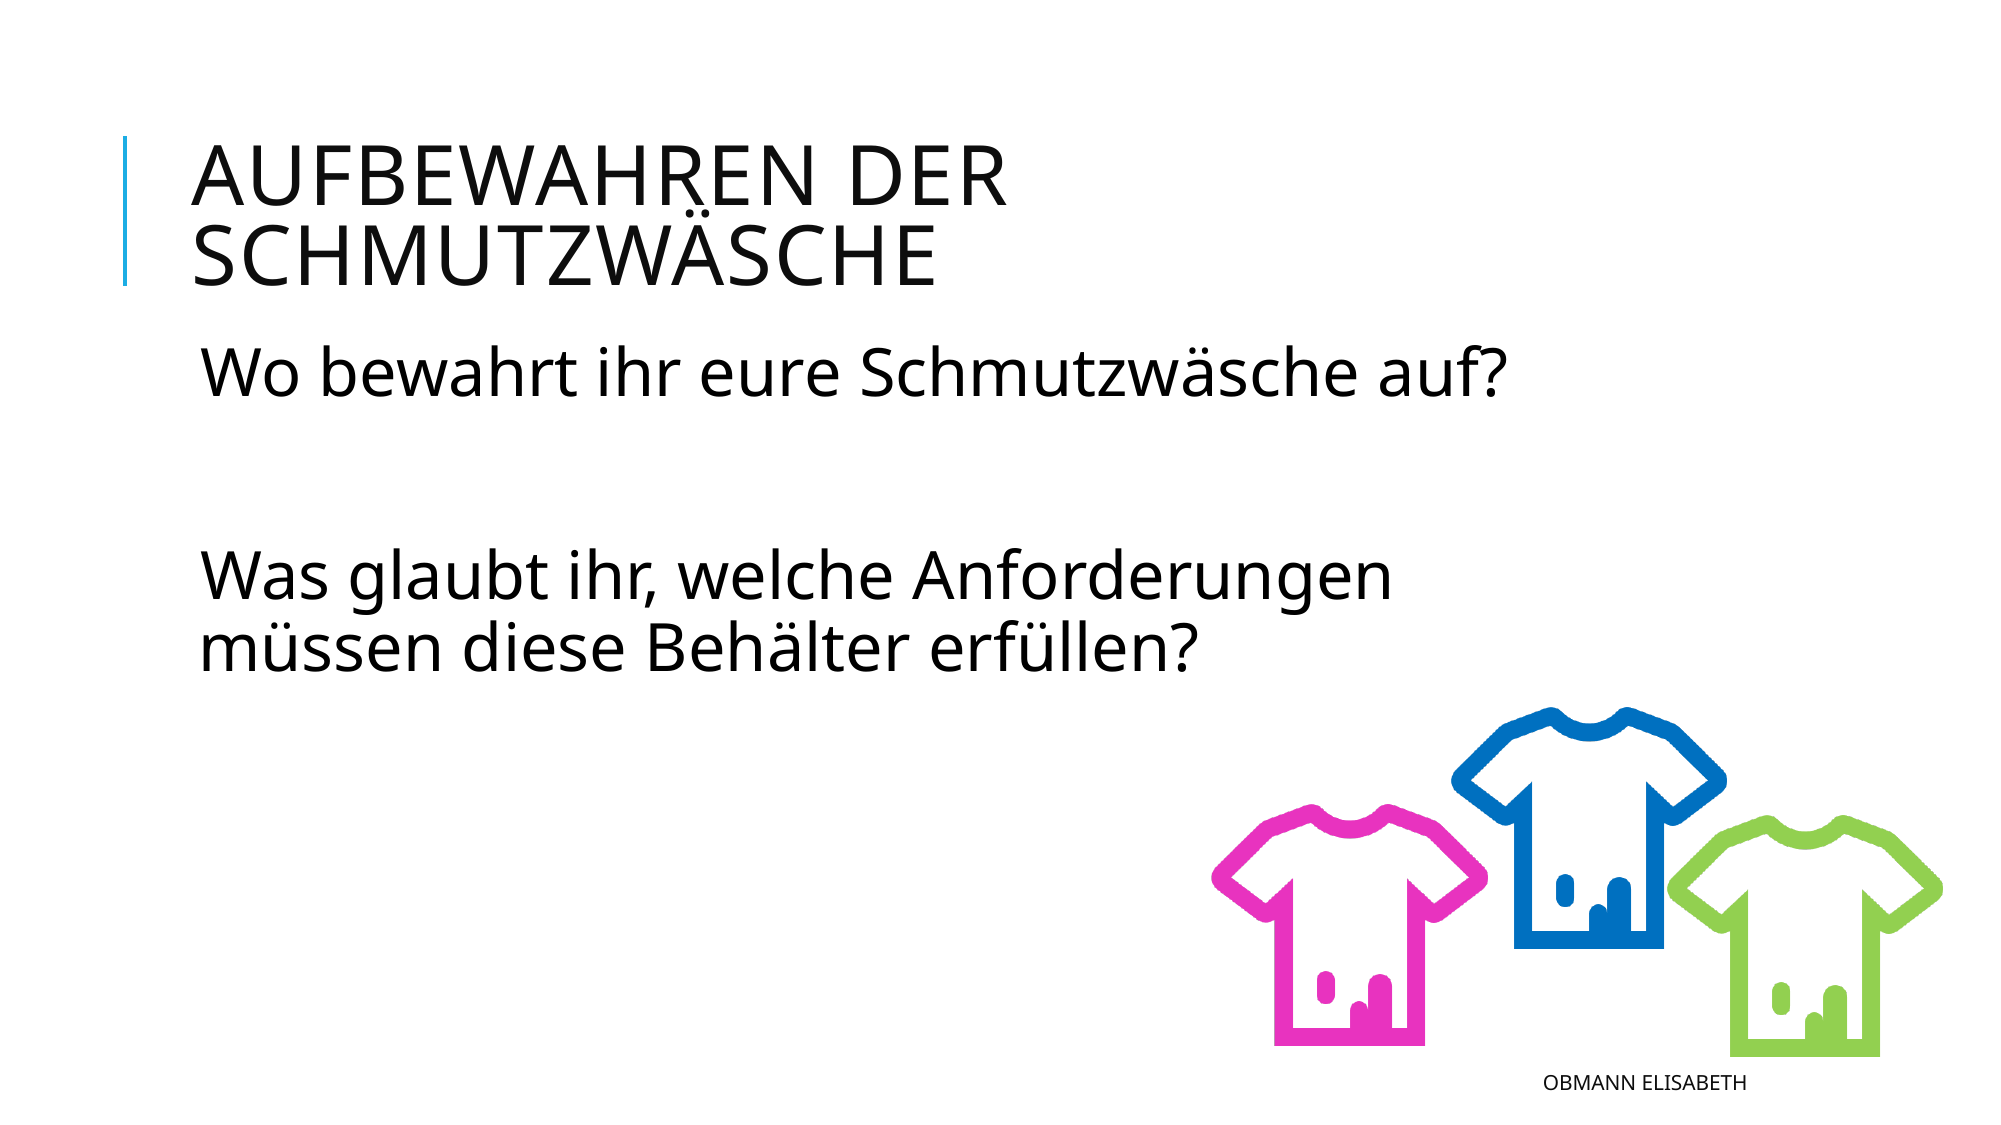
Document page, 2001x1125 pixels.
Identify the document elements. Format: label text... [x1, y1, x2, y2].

picture [1205, 681, 1949, 1078]
title Aufbewahren der Schmutzwäsche [176, 116, 1639, 327]
list Wo bewahrt ihr eure Schmutzwäsche auf? Was glaubt ihr, welche Anforderungen müssen diese Behälter erfüllen? [175, 331, 1639, 952]
footer Obmann Elisabeth [794, 1061, 1763, 1107]
